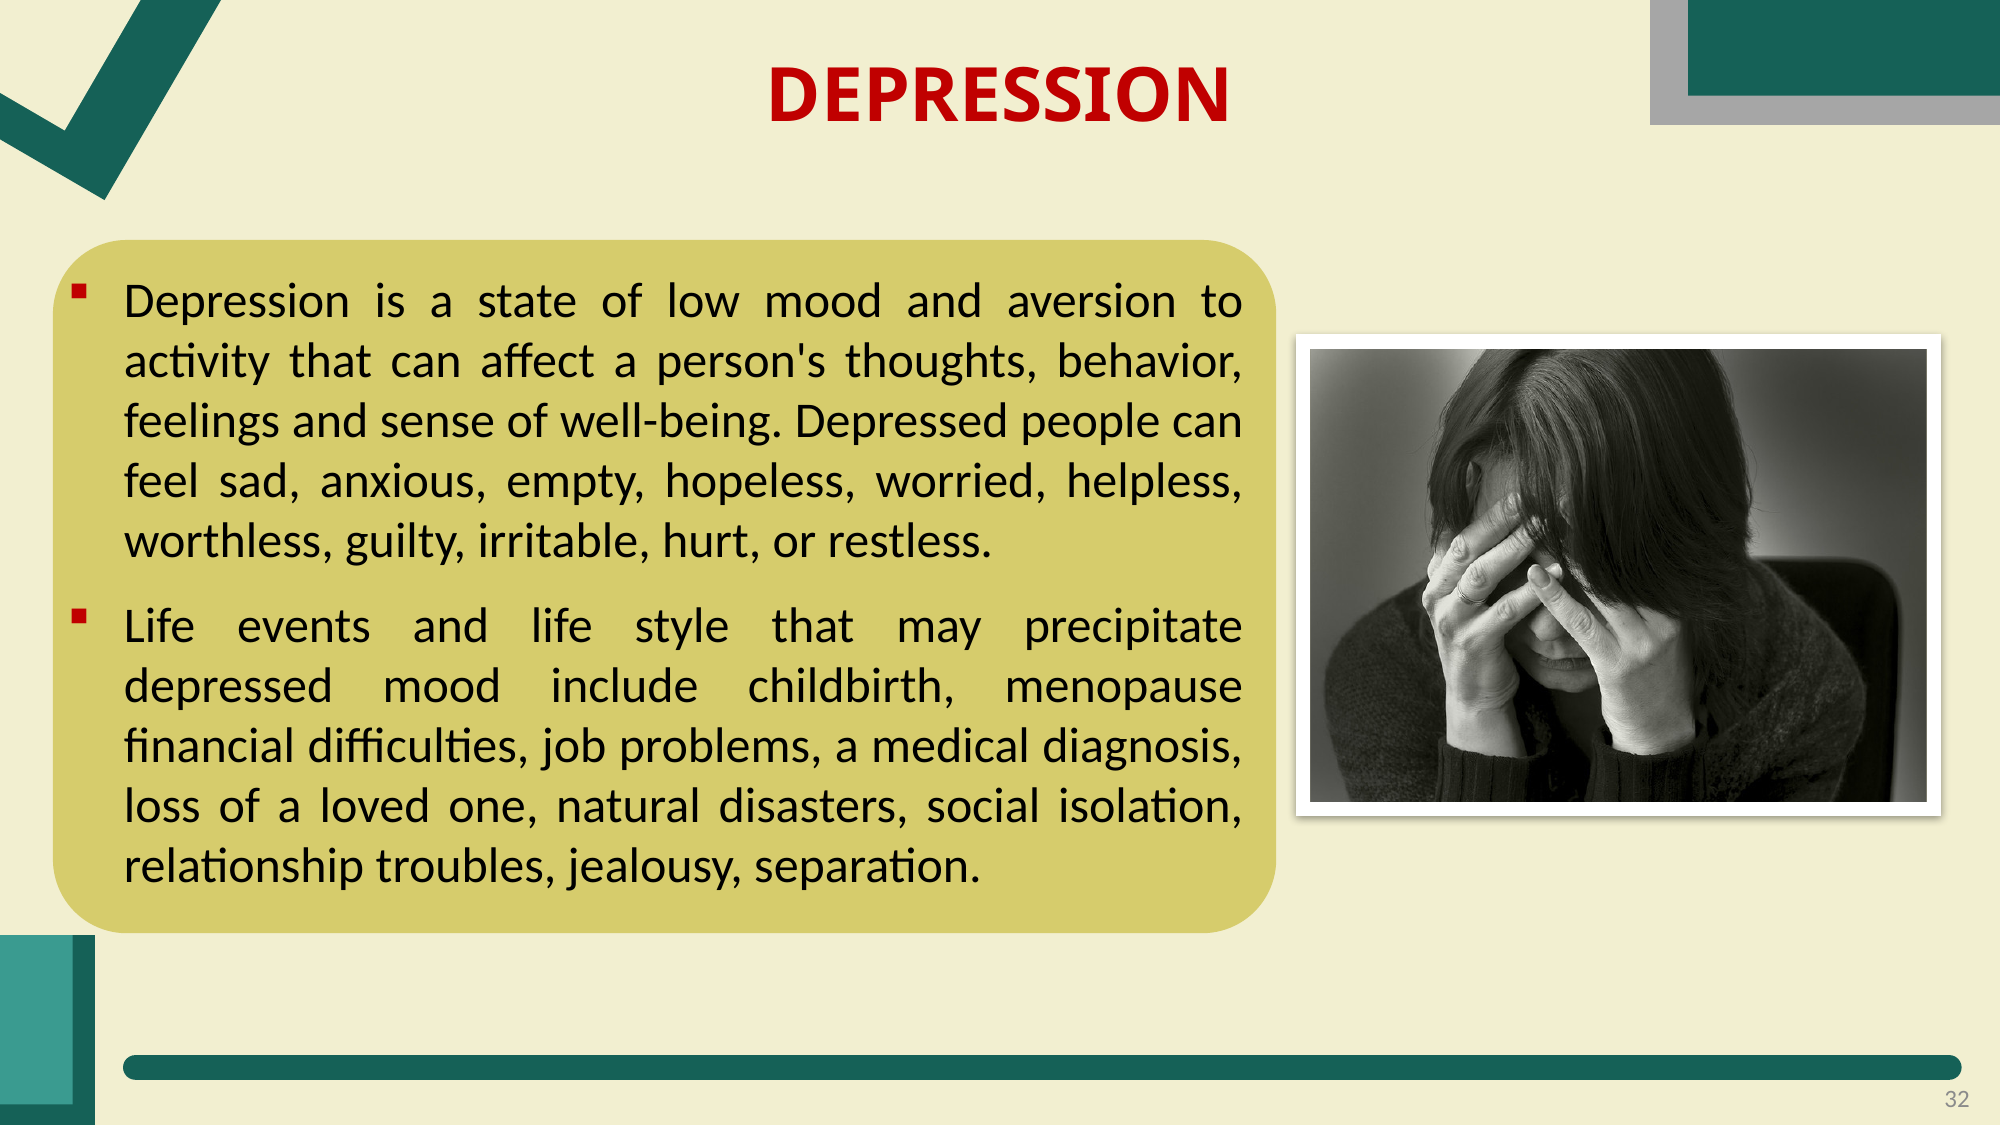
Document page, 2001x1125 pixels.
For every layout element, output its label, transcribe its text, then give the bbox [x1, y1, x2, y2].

text_box DEPRESSION [723, 38, 1277, 144]
text_box [74, 238, 1255, 260]
picture [1310, 348, 1927, 802]
text_box [64, 263, 1278, 935]
text_box Depression is a state of low mood and aversion to activity that can affect a person's thoughts, behavior, feelings and sense of well-being. Depressed people can feel sad, anxious, empty, hopeless, worried, helpless, worthless, guilty, irritable, hurt, or restless. Life events and life style that may precipitate depressed mood include childbirth, menopause financial difficulties, job problems, a medical diagnosis, loss of a loved one, natural disasters, social isolation, relationship troubles, jealousy, separation. [52, 260, 1258, 901]
slide_number 32 [1534, 1067, 1985, 1125]
